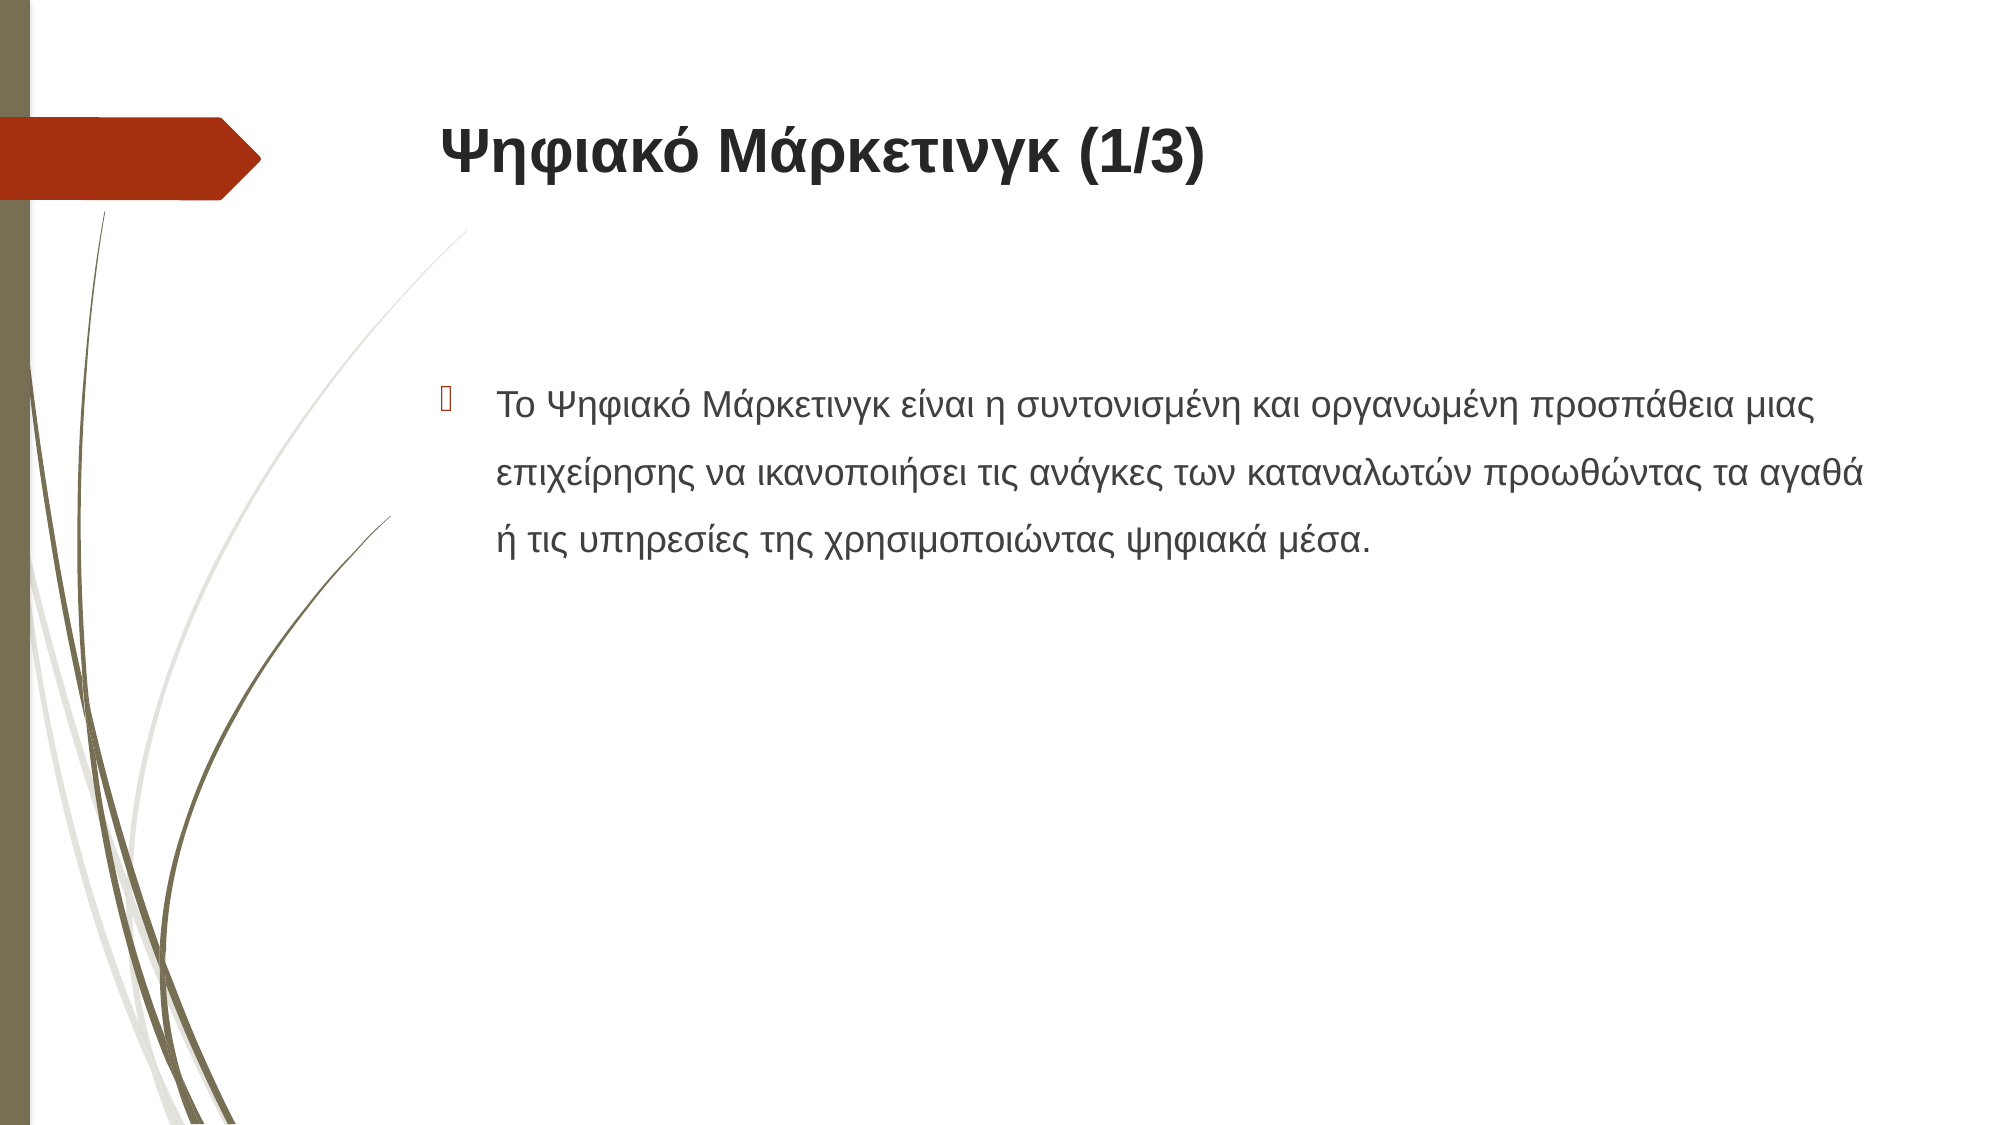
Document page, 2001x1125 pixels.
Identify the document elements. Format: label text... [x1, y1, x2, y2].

list Το Ψηφιακό Μάρκετινγκ είναι η συντονισμένη και οργανωμένη προσπάθεια μιας επιχείρησης να ικανοποιήσει τις ανάγκες των καταναλωτών προωθώντας τα αγαθά ή τις υπηρεσίες της χρησιμοποιώντας ψηφιακά μέσα. [424, 350, 1888, 970]
title Ψηφιακό Μάρκετινγκ (1/3) [425, 102, 1888, 313]
